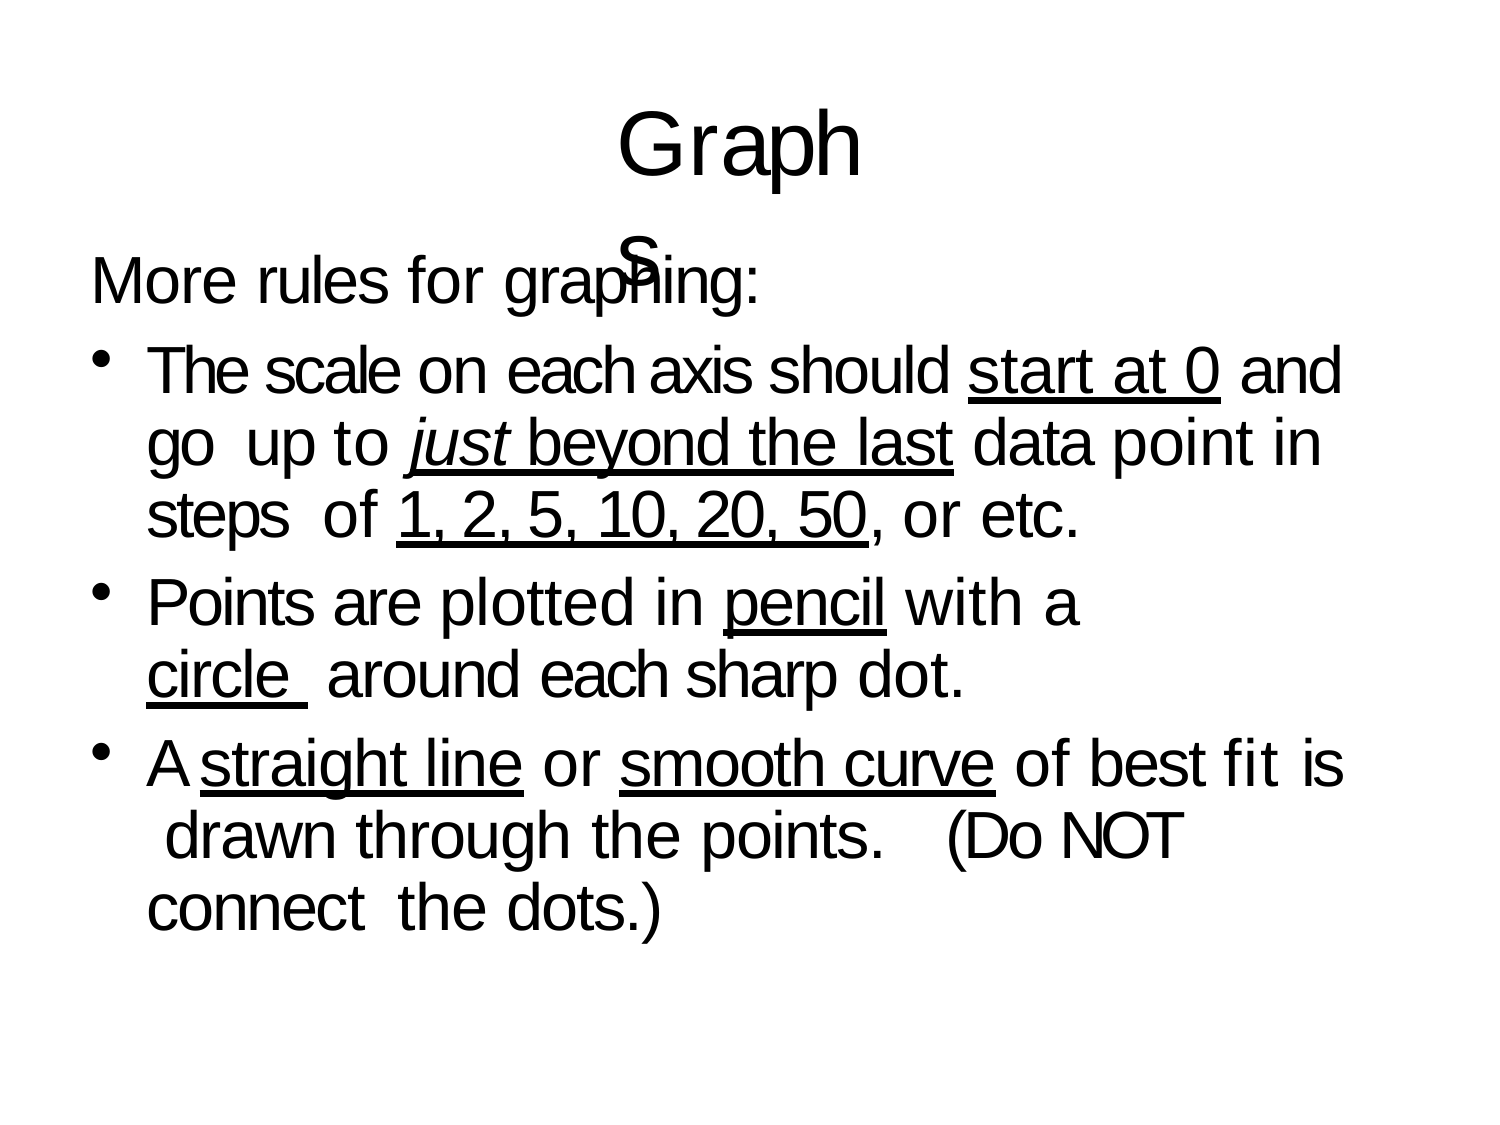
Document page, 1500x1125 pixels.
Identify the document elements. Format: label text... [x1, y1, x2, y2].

text_box More rules for graphing: The scale on each axis should start at 0 and go up to just beyond the last data point in steps of 1, 2, 5, 10, 20, 50, or etc. Points are plotted in pencil with a circle around each sharp dot. A straight line or smooth curve of best fit is drawn through the points. (Do NOT connect the dots.) [87, 226, 1399, 944]
title Graphs [614, 81, 885, 226]
